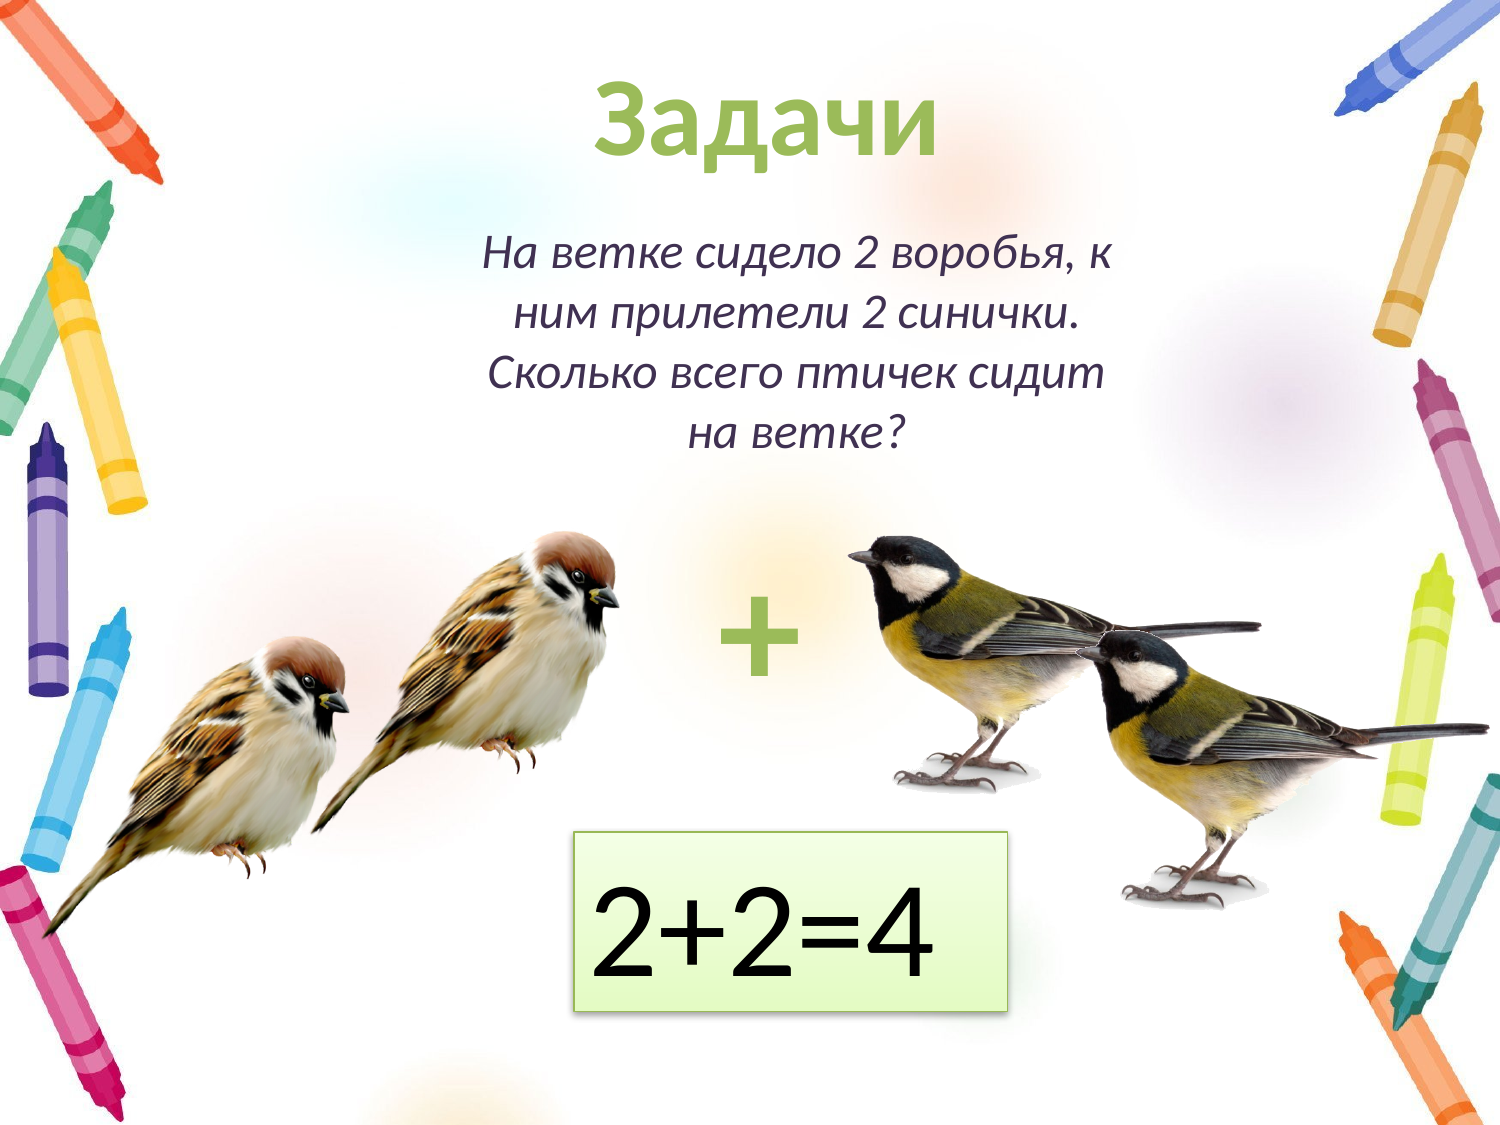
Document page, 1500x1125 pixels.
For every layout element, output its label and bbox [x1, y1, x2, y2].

picture [34, 527, 622, 950]
picture [831, 527, 1500, 920]
list [0, 0, 1500, 1125]
